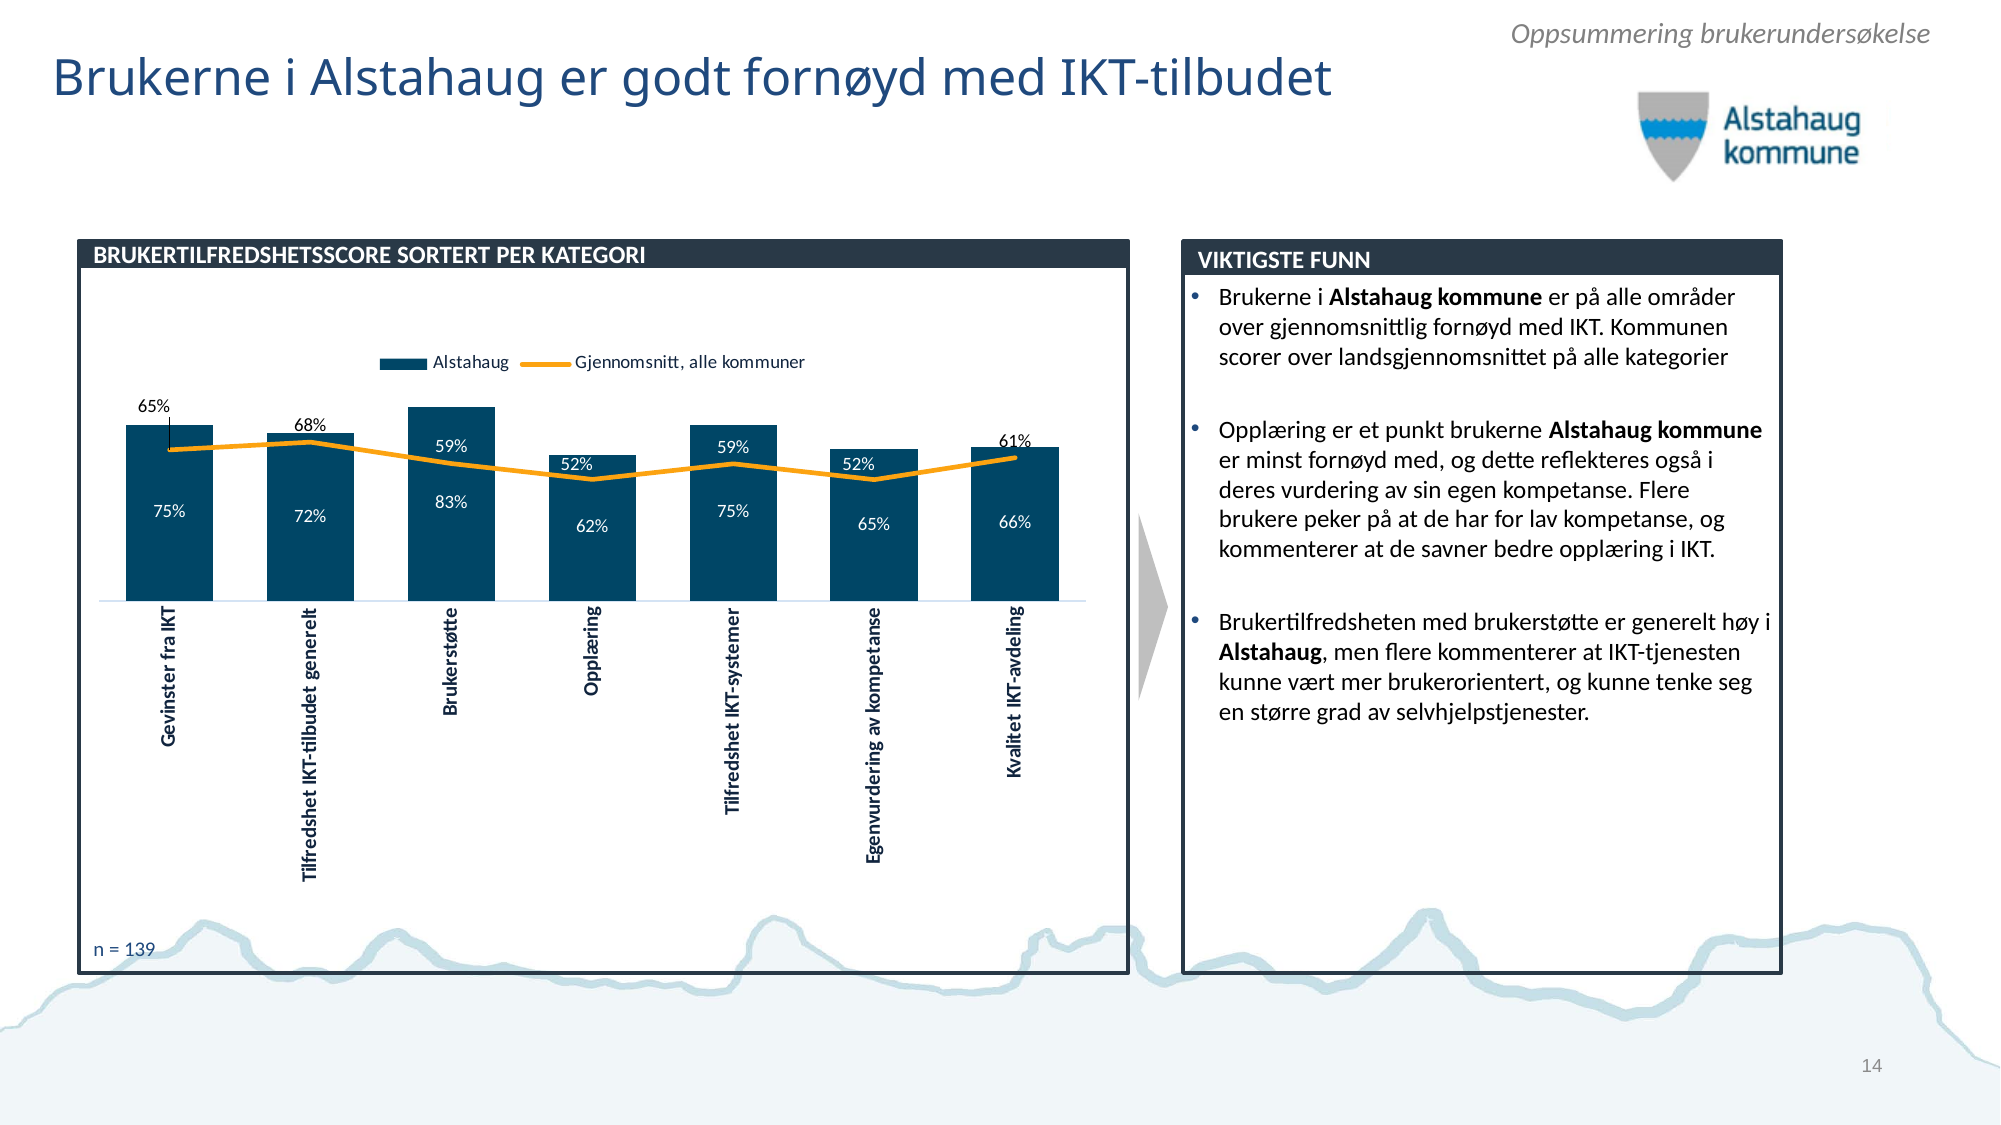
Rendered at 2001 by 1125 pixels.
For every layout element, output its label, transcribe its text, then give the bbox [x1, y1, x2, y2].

picture [0, 0, 2001, 1125]
text_box [1183, 733, 1782, 973]
slide_number 14 [1431, 1035, 1898, 1095]
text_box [78, 240, 1129, 974]
title Brukerne i Alstahaug er godt fornøyd med IKT-tilbudet [37, 45, 1963, 163]
chart [78, 337, 1107, 894]
text_box [1138, 513, 1160, 701]
text_box Oppsummering brukerundersøkelse [1496, 7, 1981, 57]
text_box Brukerne i Alstahaug kommune er på alle områder over gjennomsnittlig fornøyd med IKT. Kommunen scorer over landsgjennomsnittet på alle kategorier Opplæring er et punkt brukerne Alstahaug kommune er minst fornøyd med, og dette reflekteres også i deres vurdering av sin egen kompetanse. Flere brukere peker på at de har for lav kompetanse, og kommenterer at de savner bedre opplæring i IKT. Brukertilfredsheten med brukerstøtte er generelt høy i Alstahaug, men flere kommenterer at IKT-tjenesten kunne vært mer brukerorientert, og kunne tenke seg en større grad av selvhjelpstjenester. [1160, 273, 1789, 733]
text_box VIKTIGSTE FUNN [1183, 243, 1781, 273]
